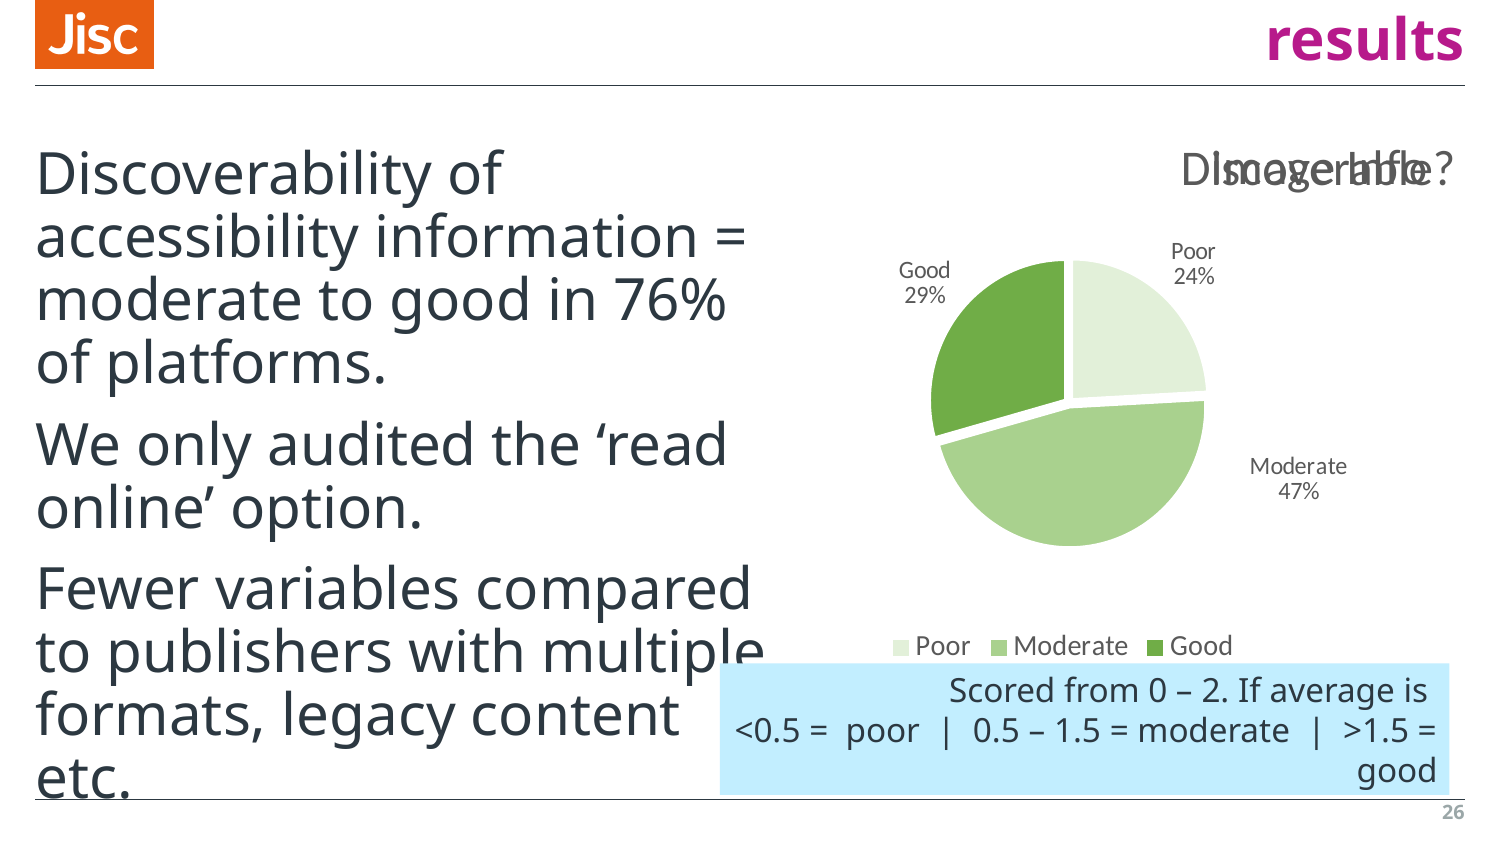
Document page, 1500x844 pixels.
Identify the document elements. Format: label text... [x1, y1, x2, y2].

text_box Scored from 0 – 2. If average is <0.5 = poor | 0.5 – 1.5 = moderate | >1.5 = good [719, 670, 1450, 795]
list Discoverability of accessibility information = moderate to good in 76% of platforms. We only audited the ‘read online’ option. Fewer variables compared to publishers with multiple formats, legacy content etc. [35, 144, 719, 777]
slide_number 26 [1346, 799, 1465, 826]
title Relevance for students – Platform results [298, 0, 1465, 73]
chart [679, 114, 1465, 670]
picture [35, 0, 154, 69]
